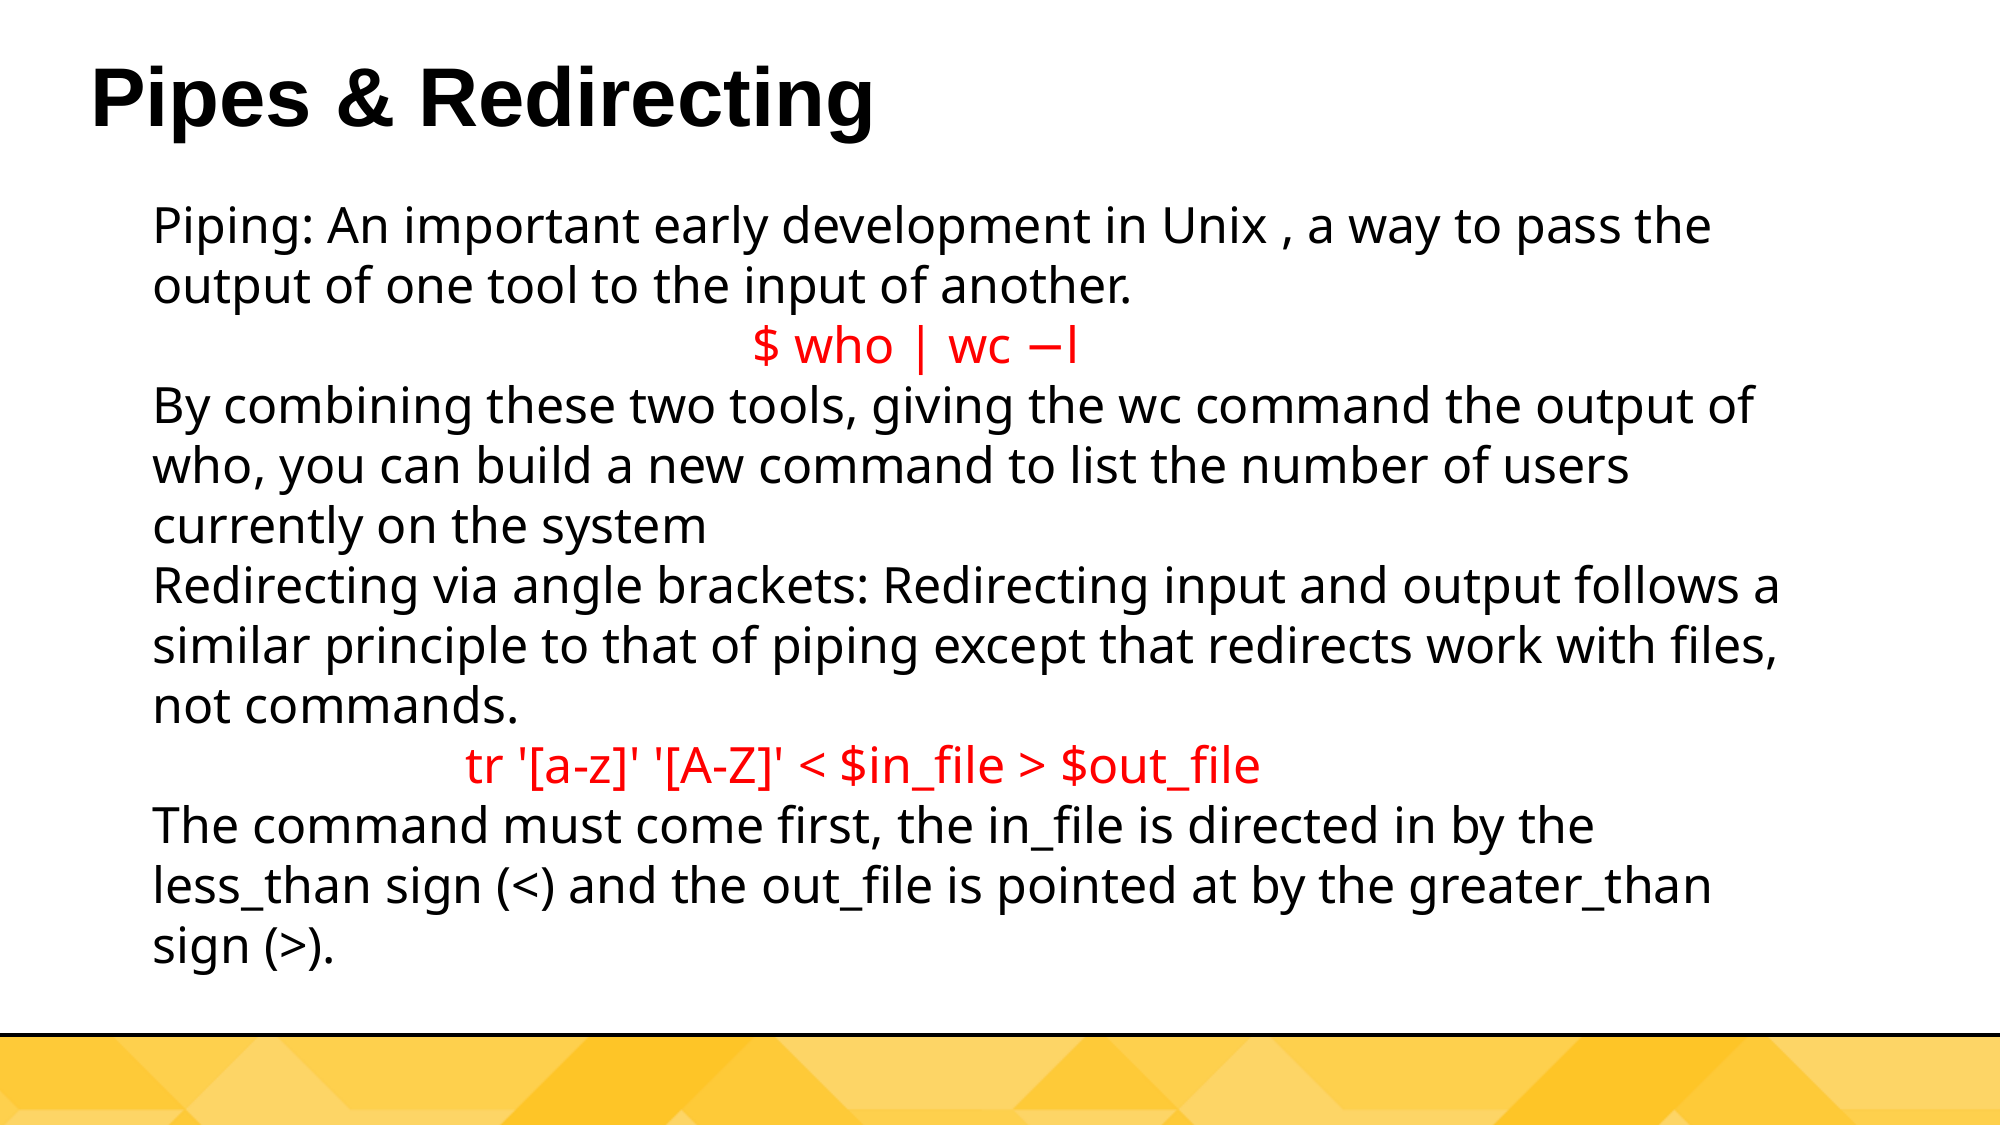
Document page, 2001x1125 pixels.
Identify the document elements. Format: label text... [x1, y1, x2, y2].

list Piping: An important early development in Unix , a way to pass the output of one tool to the input of another. $ who | wc −l By combining these two tools, giving the wc command the output of who, you can build a new command to list the number of users currently on the system Redirecting via angle brackets: Redirecting input and output follows a similar principle to that of piping except that redirects work with files, not commands. tr '[a-z]' '[A-Z]' < $in_file > $out_file The command must come first, the in_file is directed in by the less_than sign (<) and the out_file is pointed at by the greater_than sign (>). [137, 186, 1828, 985]
title Pipes & Redirecting [75, 46, 1151, 235]
